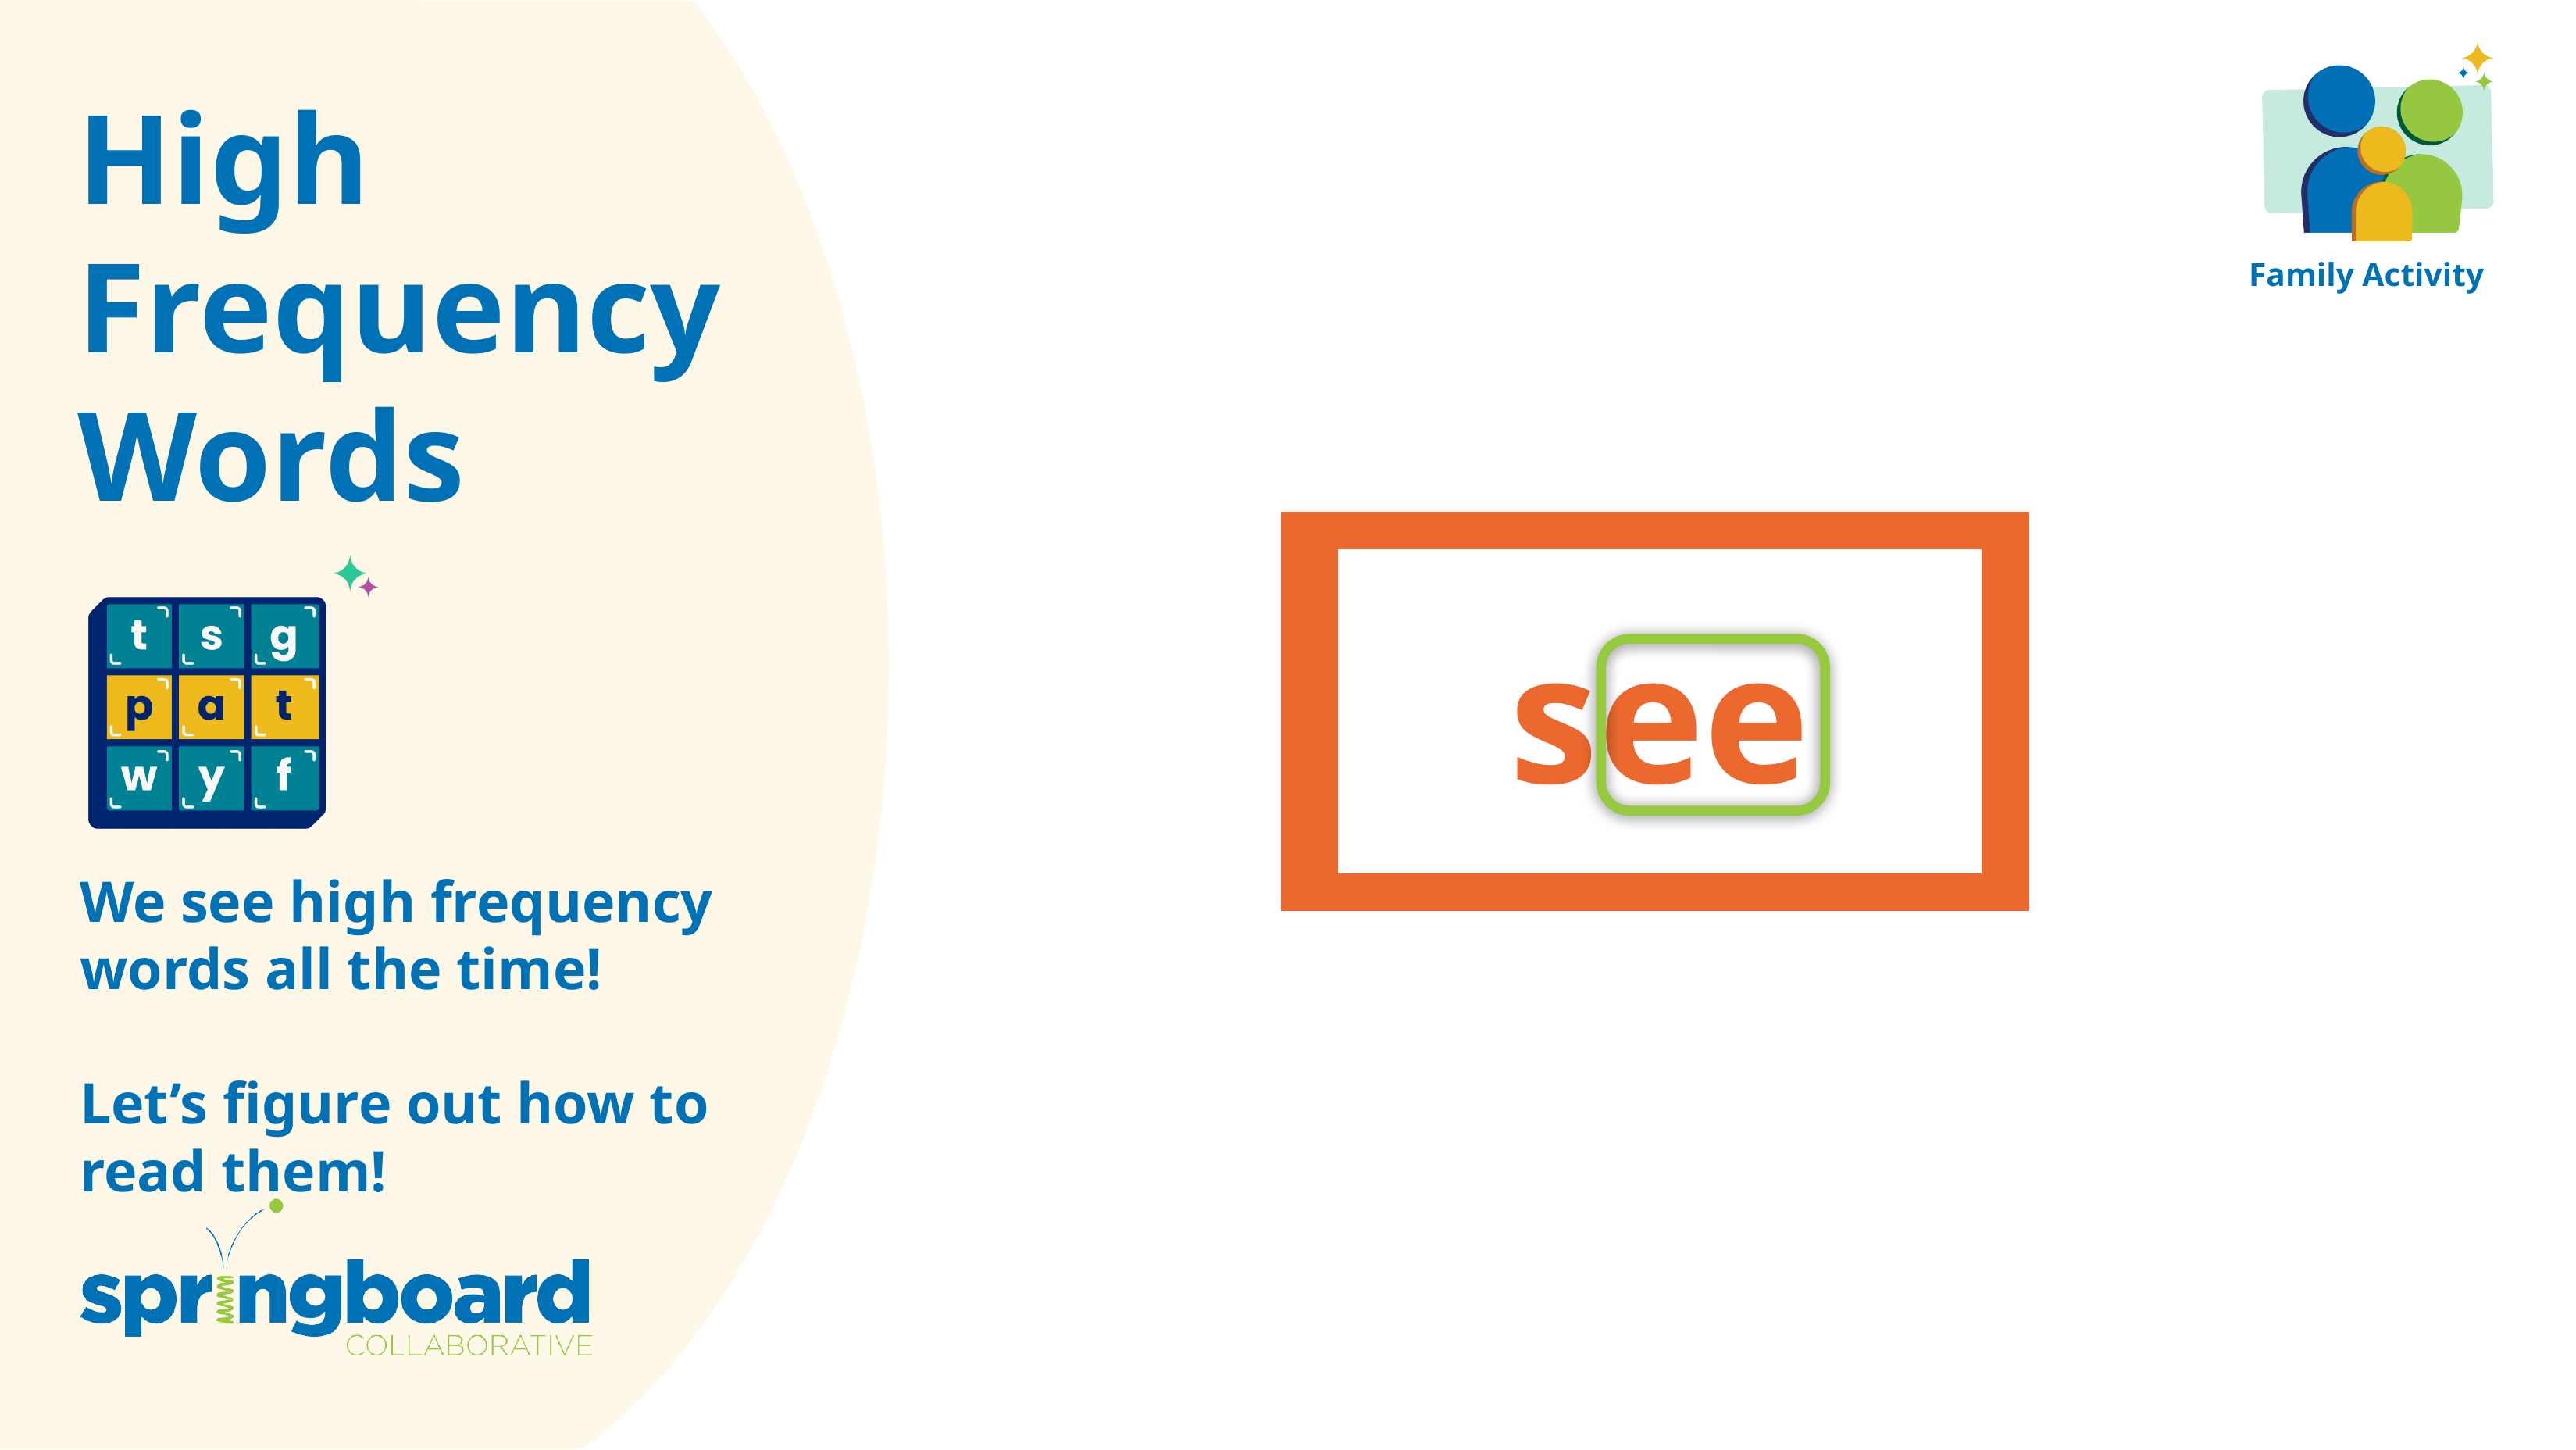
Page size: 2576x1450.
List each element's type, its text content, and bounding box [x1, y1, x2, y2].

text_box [1281, 512, 2029, 911]
title High Frequency Words [78, 80, 873, 526]
picture [2261, 40, 2496, 241]
picture [87, 555, 379, 829]
text_box We see high frequency words all the time! Let’s figure out how to read them! [78, 864, 812, 1203]
text_box Family Activity [2247, 252, 2510, 293]
picture [80, 1203, 592, 1355]
